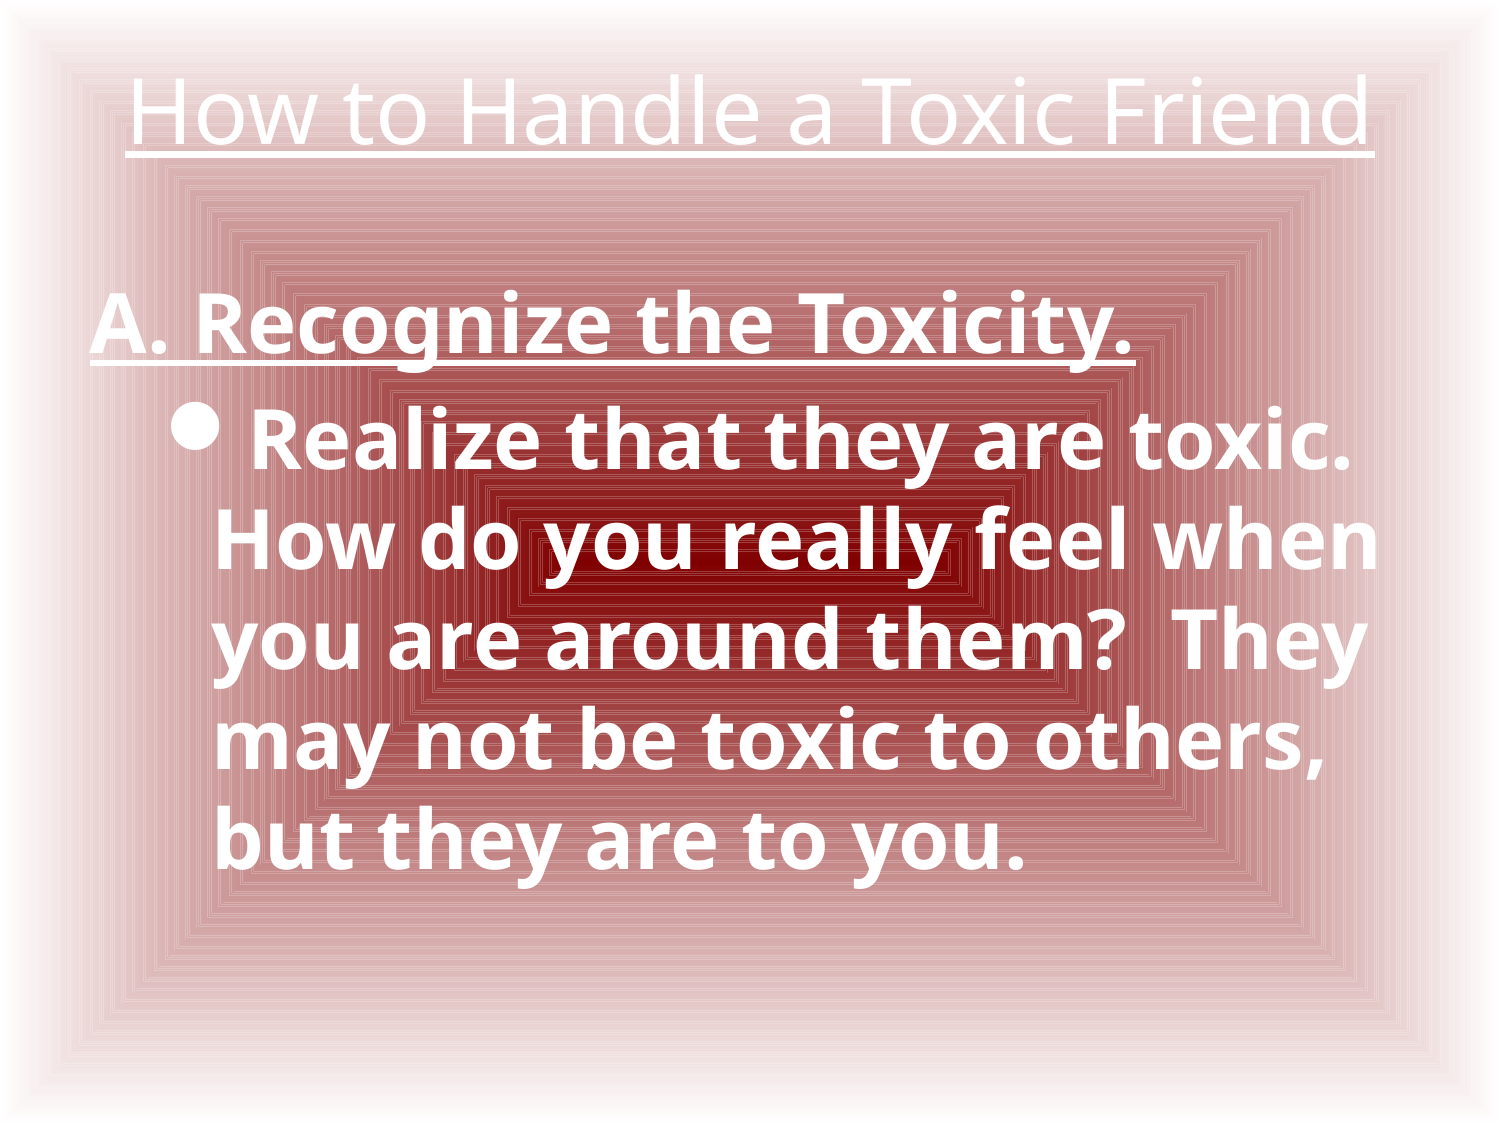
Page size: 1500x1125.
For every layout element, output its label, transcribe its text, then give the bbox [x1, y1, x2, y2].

text_box How to Handle a Toxic Friend [56, 45, 1444, 233]
text_box A. Recognize the Toxicity. Realize that they are toxic. How do you really feel when you are around them? They may not be toxic to others, but they are to you. [74, 262, 1425, 1000]
